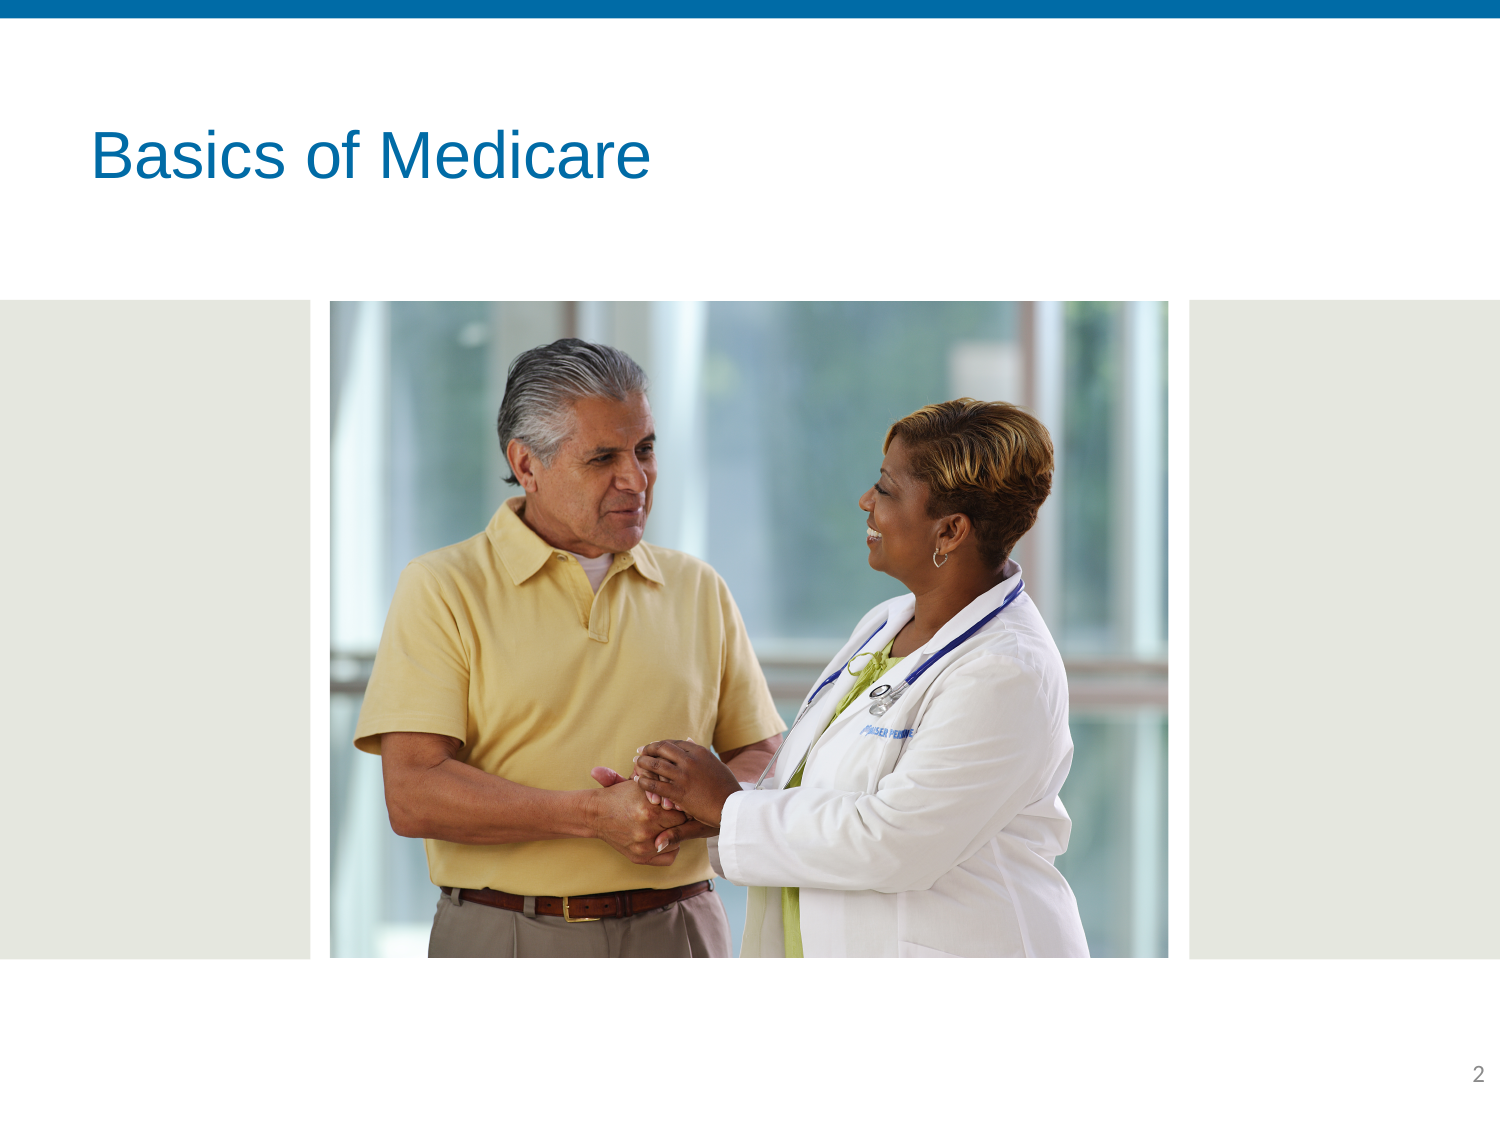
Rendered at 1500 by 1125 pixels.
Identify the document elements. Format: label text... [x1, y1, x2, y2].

title Basics of Medicare [75, 109, 1425, 204]
text_box [1189, 299, 1500, 960]
slide_number 2 [1162, 1042, 1500, 1103]
picture [329, 301, 1169, 960]
text_box [0, 299, 311, 960]
